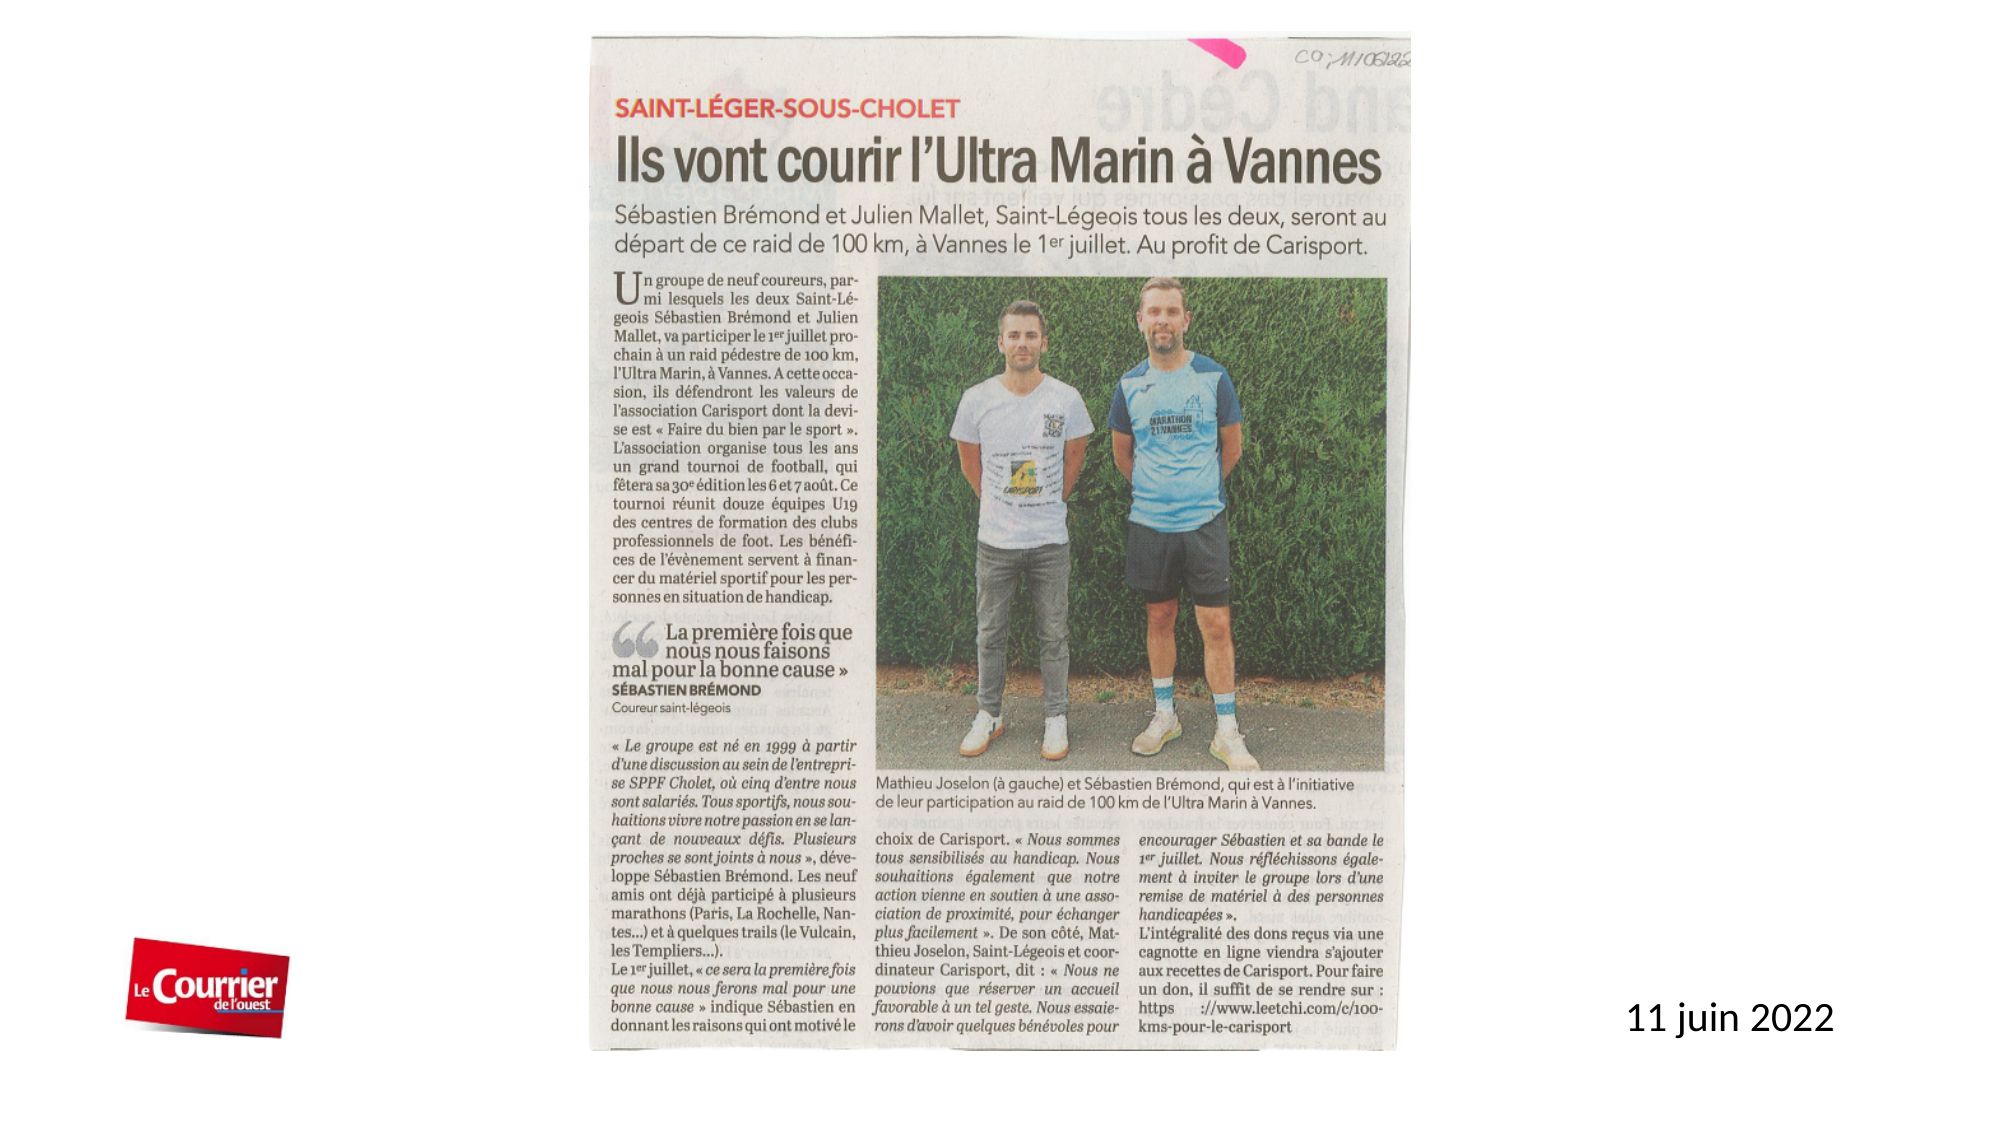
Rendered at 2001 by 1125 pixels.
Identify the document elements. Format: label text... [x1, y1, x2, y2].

picture [110, 913, 312, 1051]
text_box 11 juin 2022 [1461, 981, 1850, 1097]
picture [589, 31, 1411, 1051]
